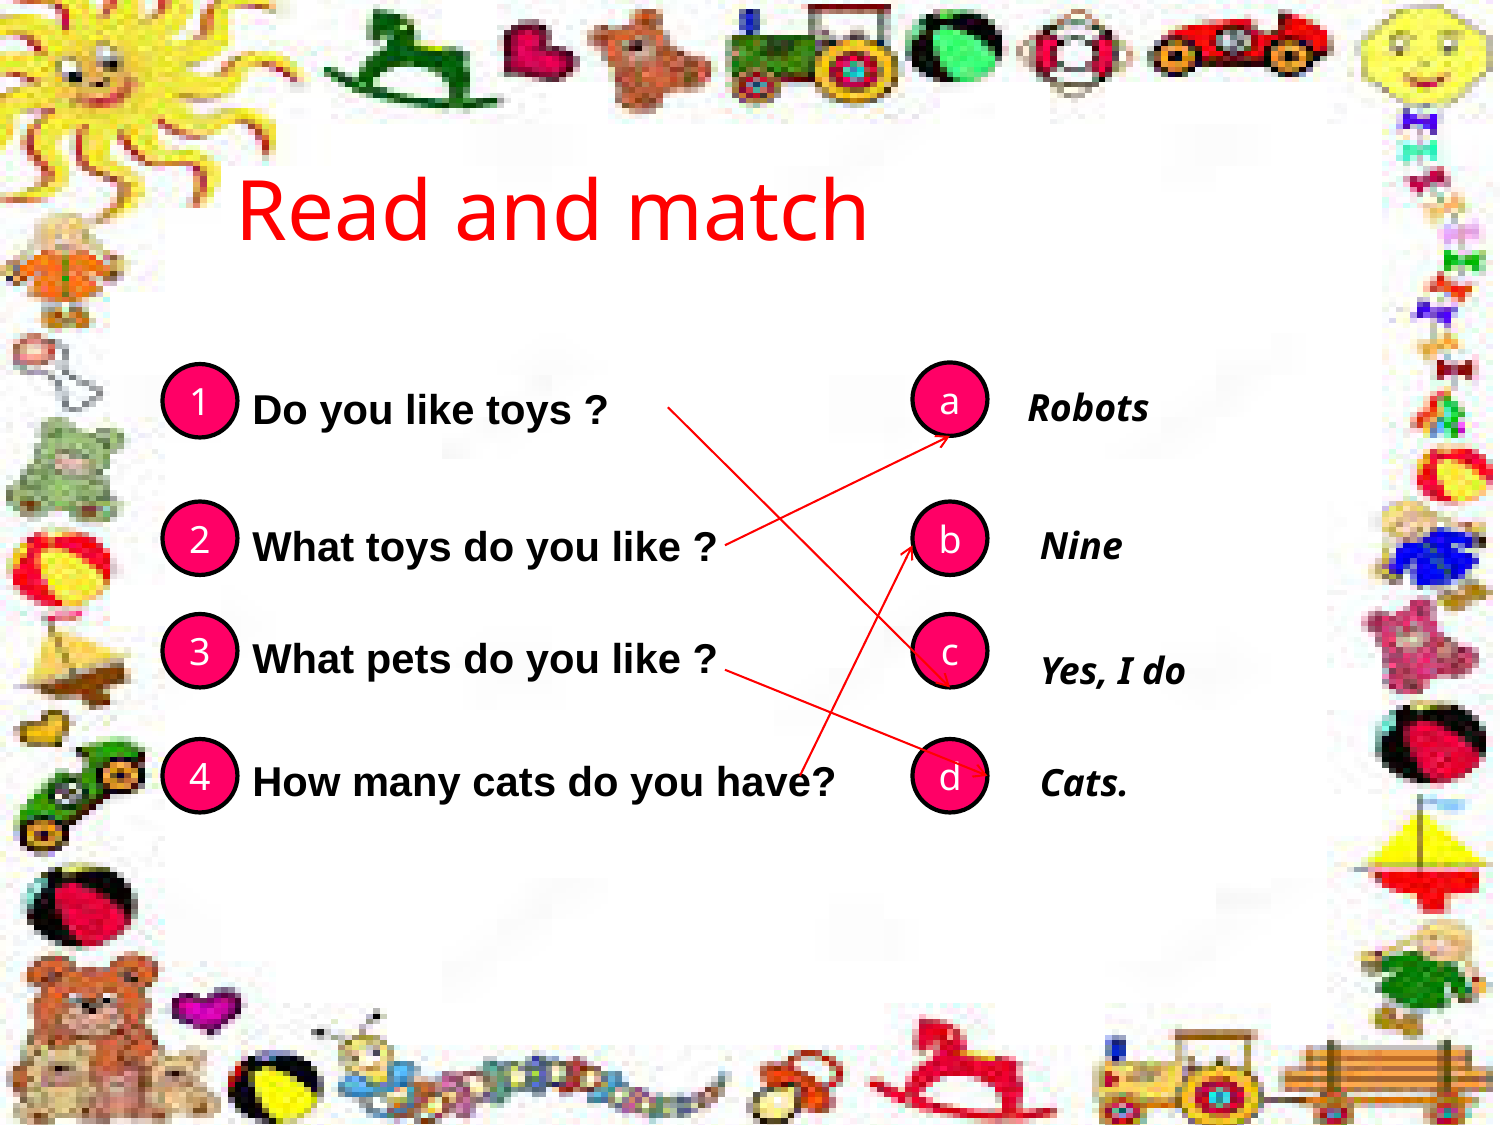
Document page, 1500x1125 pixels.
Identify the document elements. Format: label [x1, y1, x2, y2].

text_box [667, 406, 793, 652]
text_box [724, 669, 924, 803]
text_box [724, 398, 913, 546]
list [0, 0, 1500, 1125]
text_box [799, 544, 913, 777]
